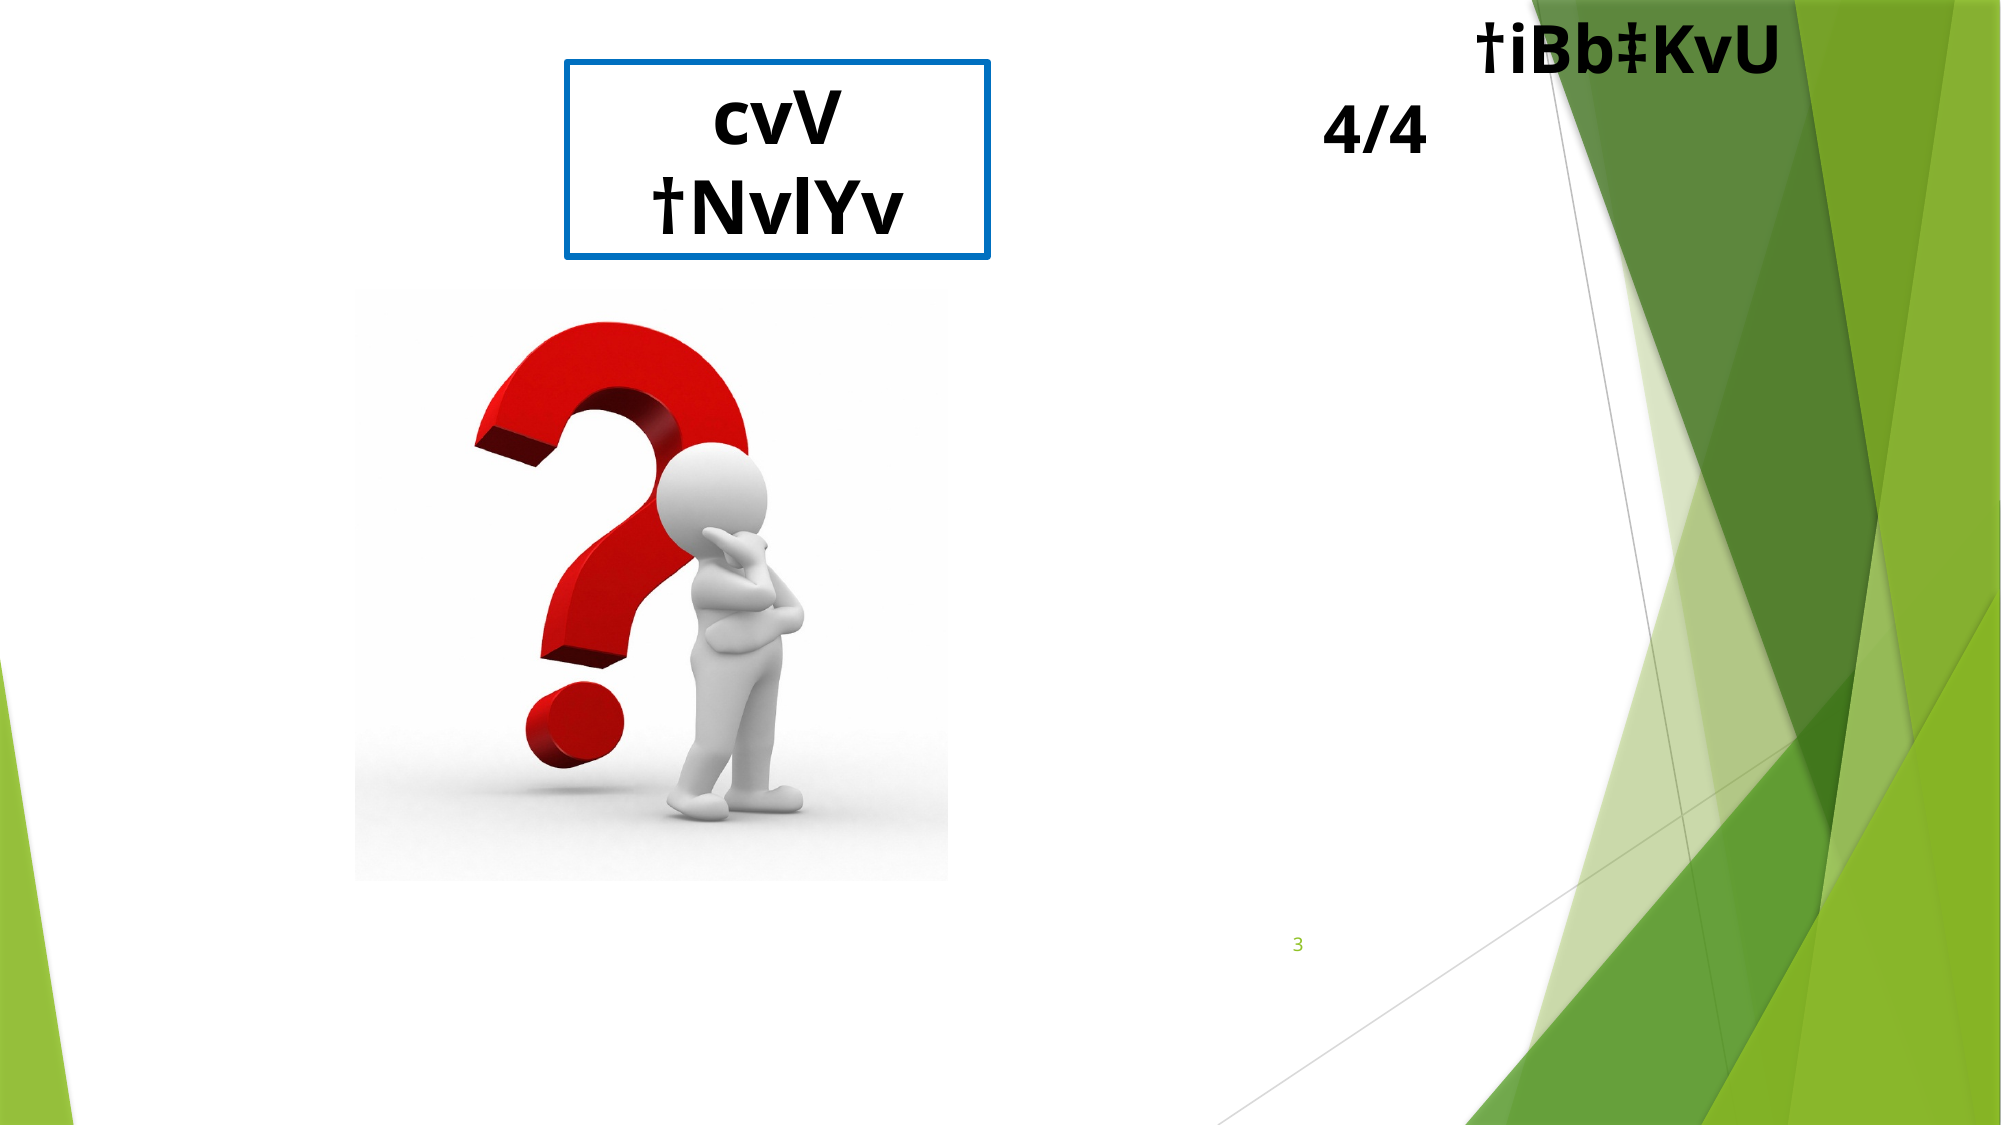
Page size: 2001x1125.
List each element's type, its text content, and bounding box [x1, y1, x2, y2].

picture [355, 289, 948, 882]
text_box †iBb‡KvU 4/4 [1309, 0, 1807, 175]
slide_number 3 [1056, 922, 1319, 968]
text_box cvV †NvlYv [566, 61, 988, 257]
